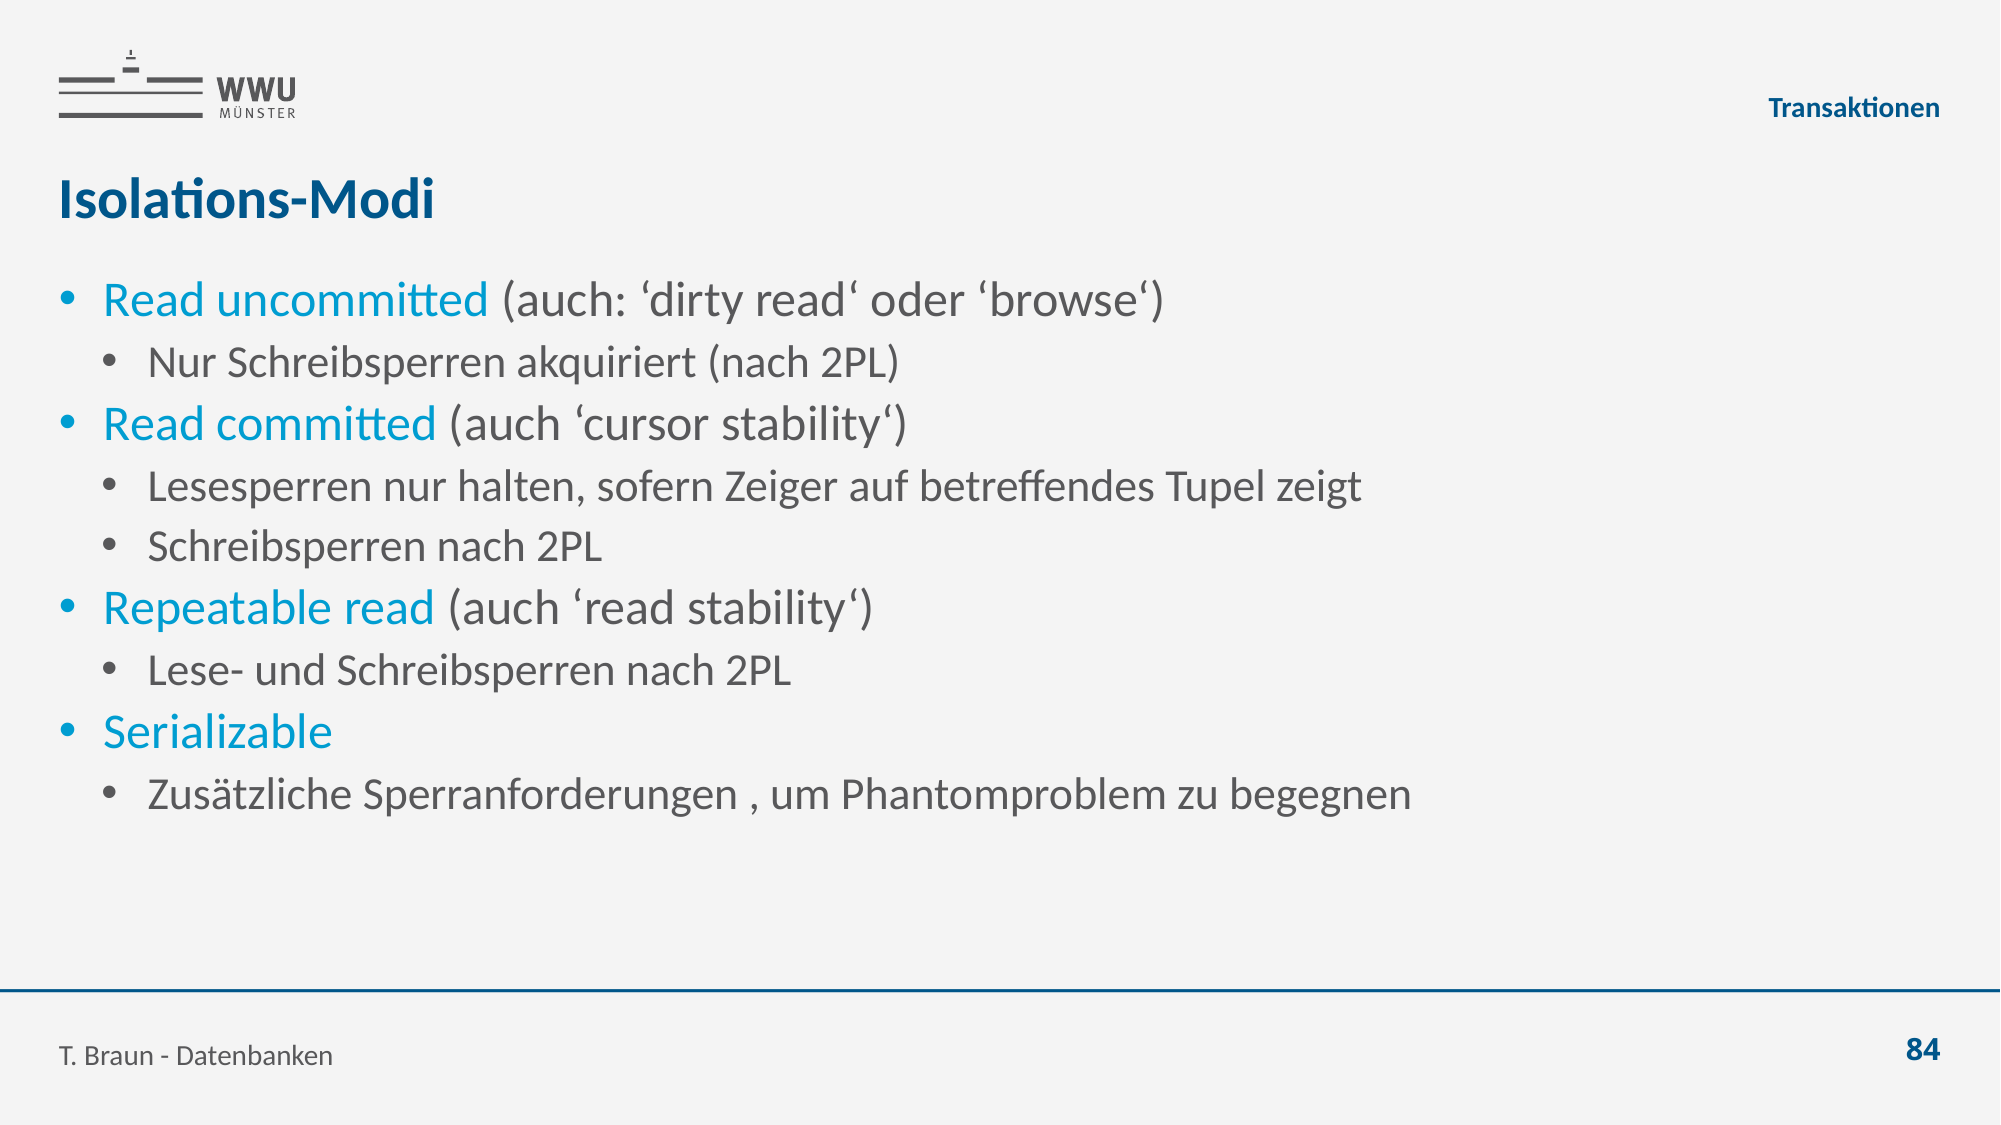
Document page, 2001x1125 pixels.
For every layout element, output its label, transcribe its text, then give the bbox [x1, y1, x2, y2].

slide_number Transaktionen [589, 63, 1941, 123]
slide_number 84 [1822, 1012, 1941, 1072]
footer T. Braun - Datenbanken [58, 1012, 1440, 1072]
title Isolations-Modi [58, 148, 1941, 243]
